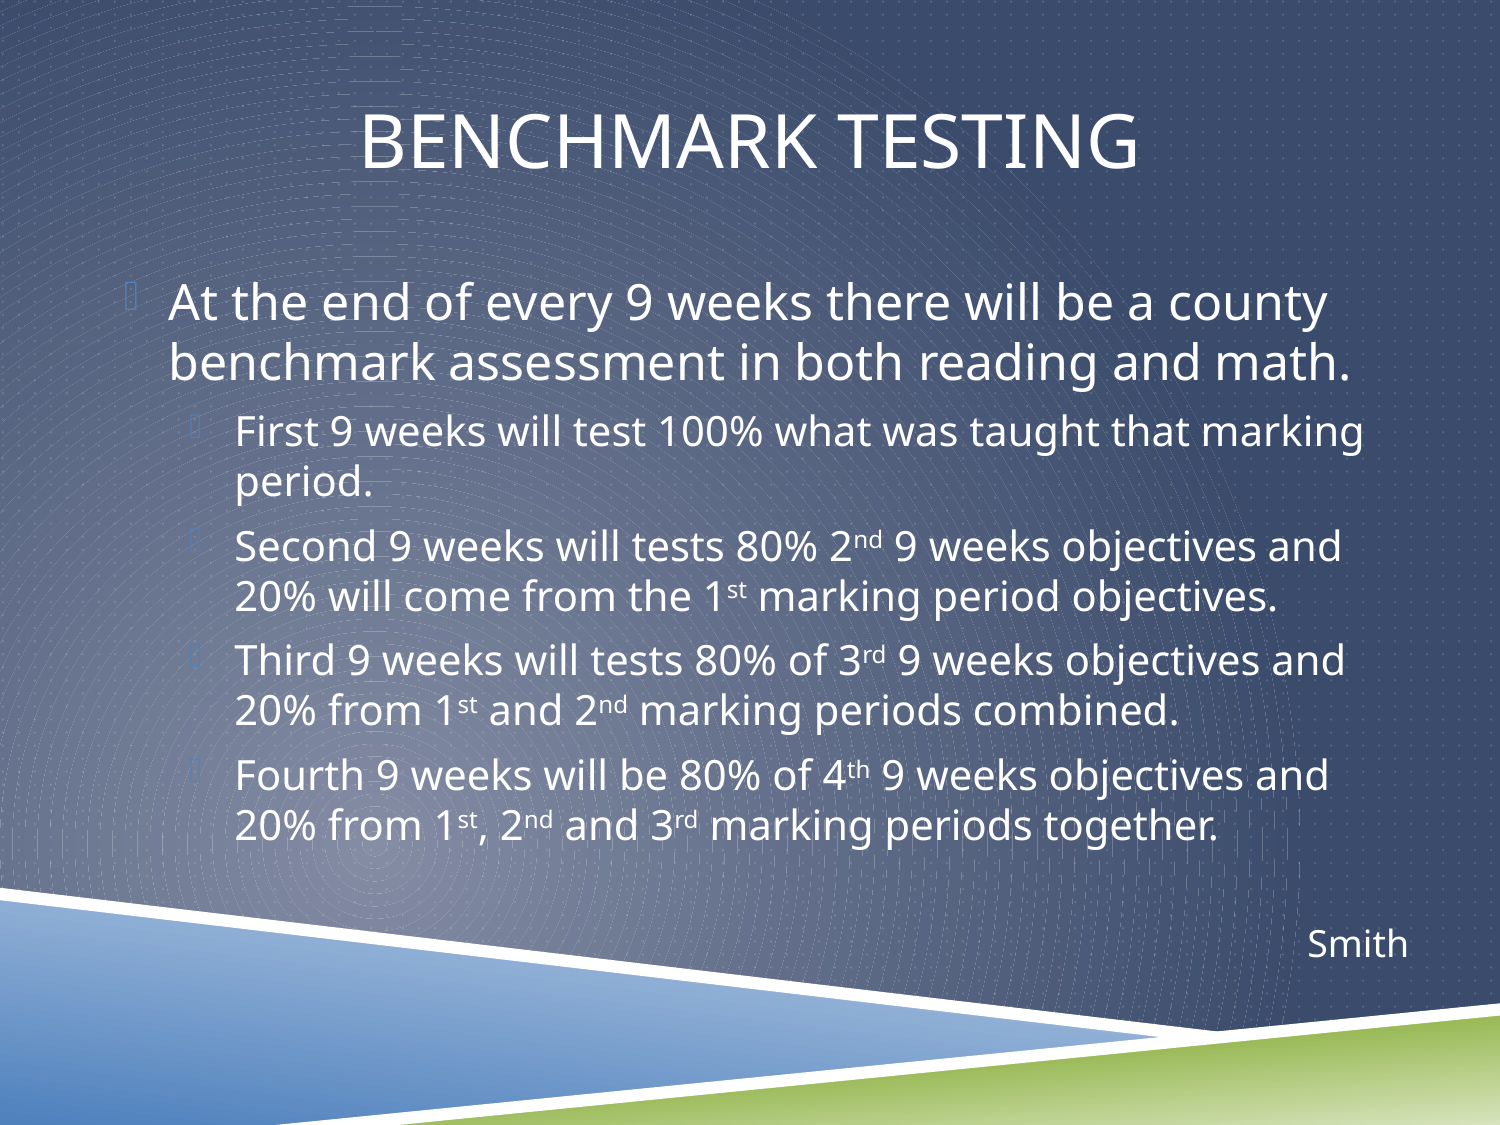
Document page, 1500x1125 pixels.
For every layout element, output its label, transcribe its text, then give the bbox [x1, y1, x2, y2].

list At the end of every 9 weeks there will be a county benchmark assessment in both reading and math. First 9 weeks will test 100% what was taught that marking period. Second 9 weeks will tests 80% 2nd 9 weeks objectives and 20% will come from the 1st marking period objectives. Third 9 weeks will tests 80% of 3rd 9 weeks objectives and 20% from 1st and 2nd marking periods combined. Fourth 9 weeks will be 80% of 4th 9 weeks objectives and 20% from 1st, 2nd and 3rd marking periods together. [112, 262, 1388, 975]
title Benchmark Testing [112, 45, 1388, 233]
text_box Smith [1292, 912, 1425, 973]
